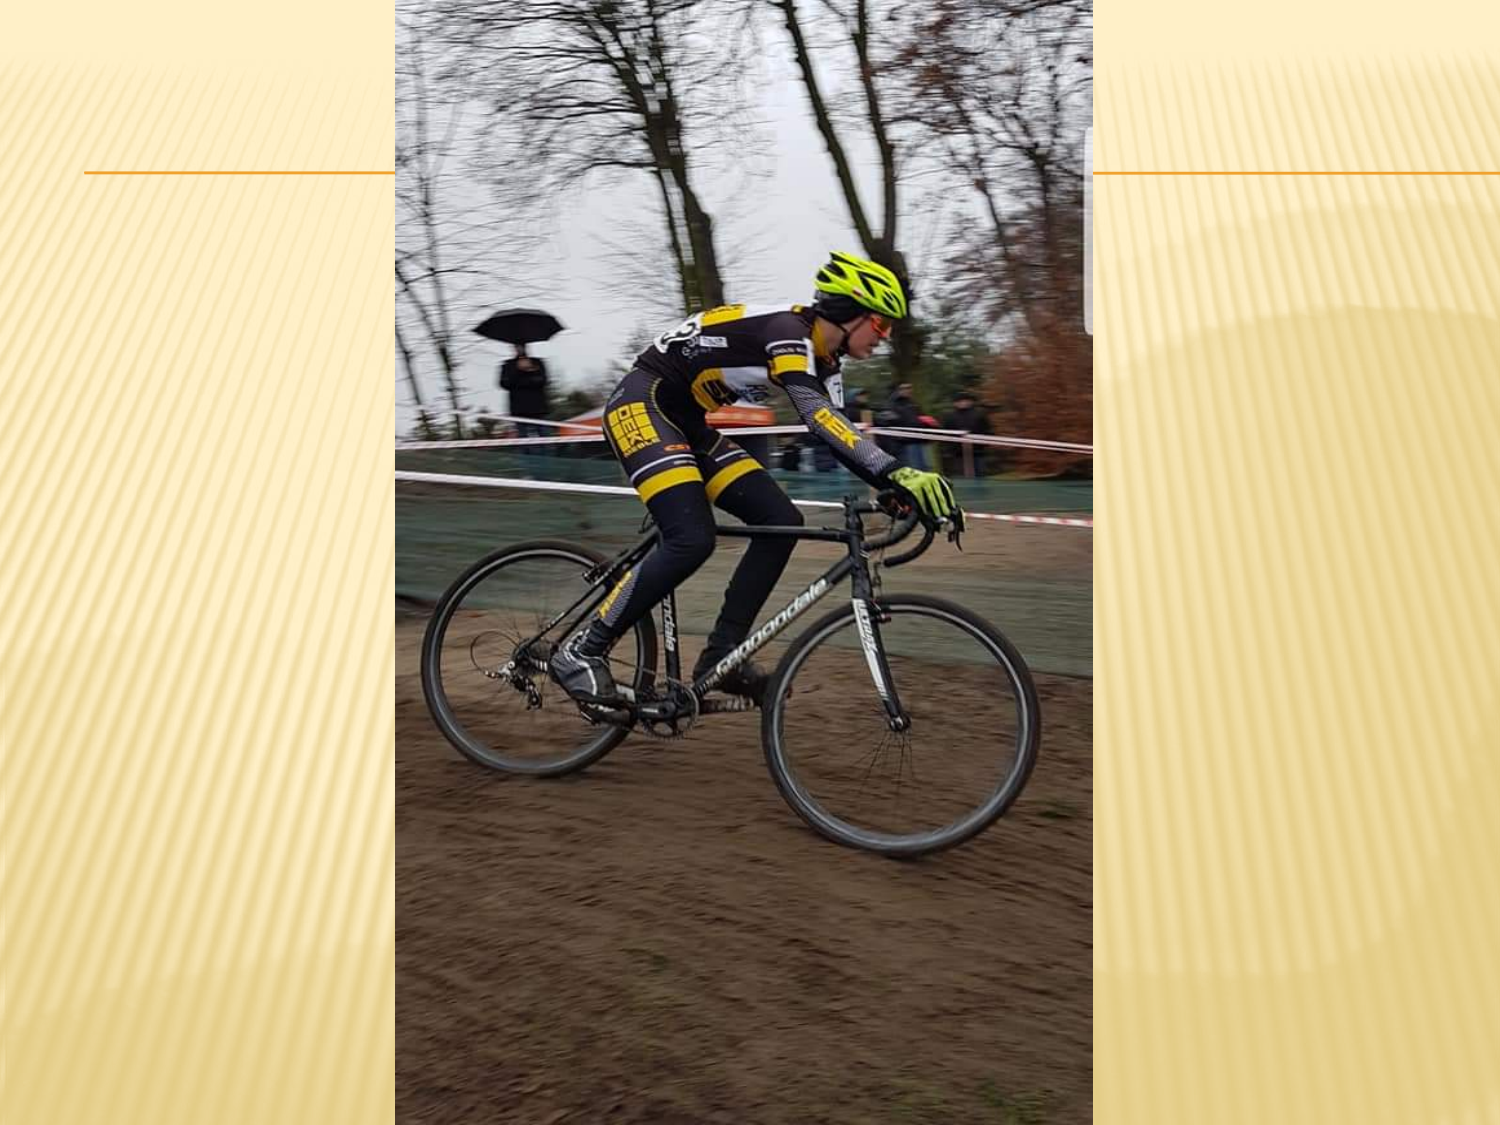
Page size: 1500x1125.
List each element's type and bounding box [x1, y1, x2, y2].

picture [395, 0, 1093, 1125]
